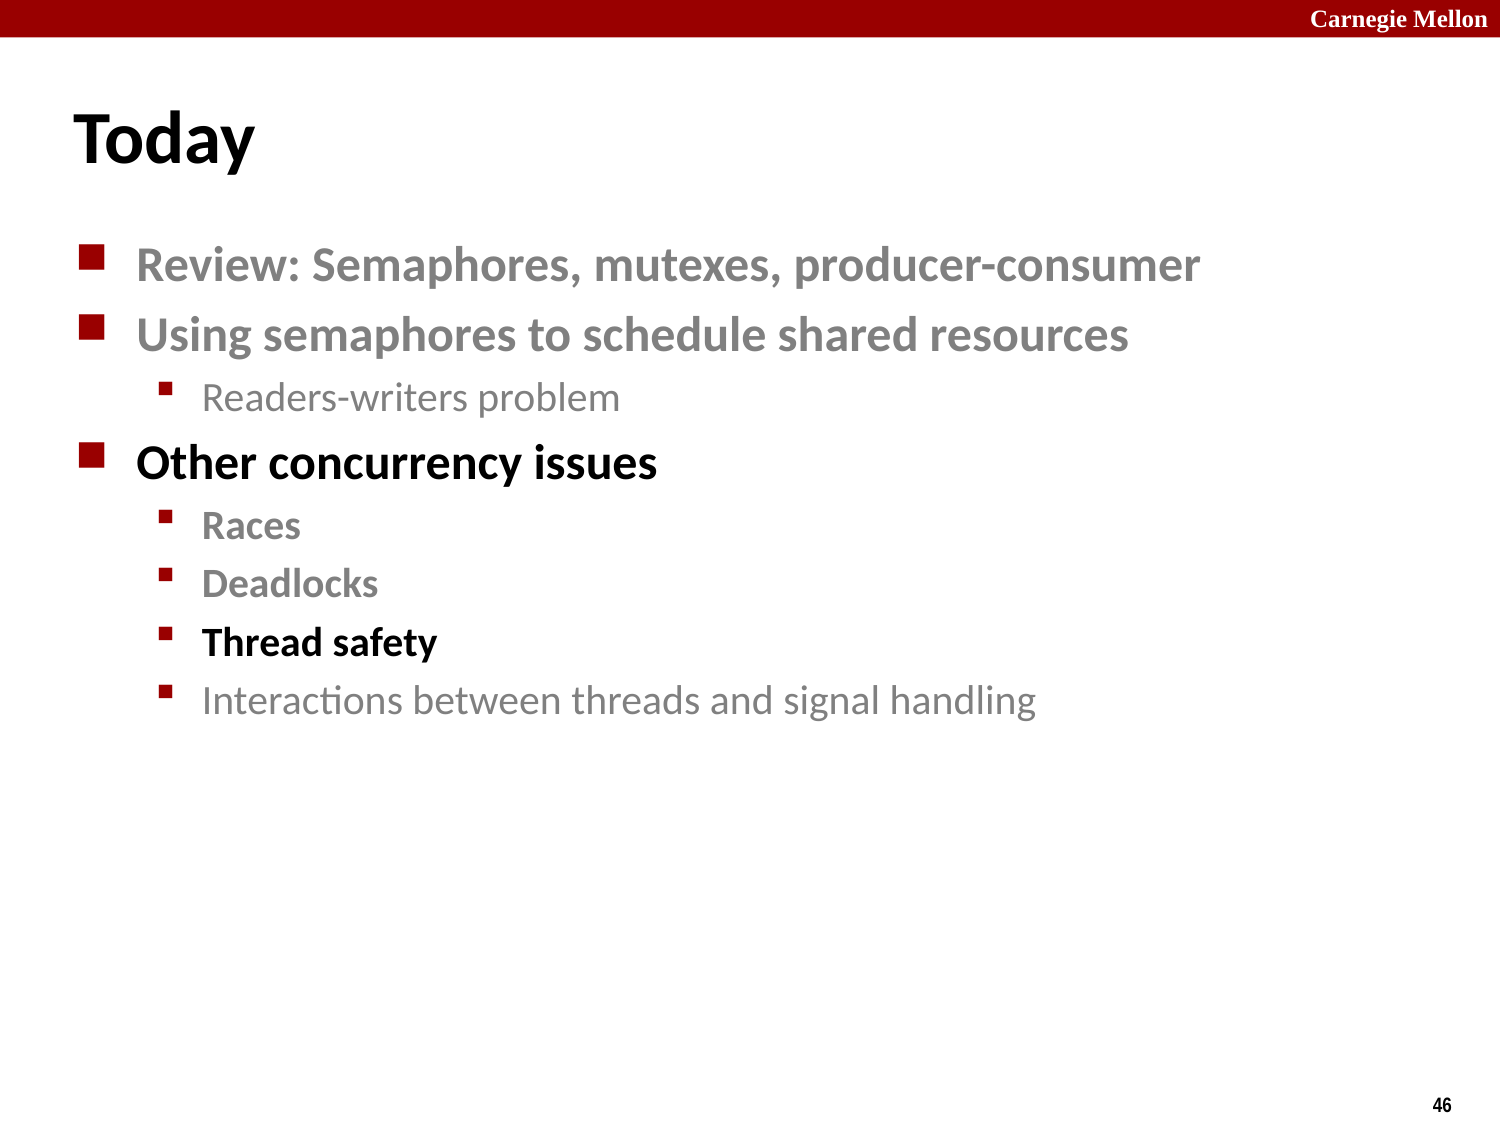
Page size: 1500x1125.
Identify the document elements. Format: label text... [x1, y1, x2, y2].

list Review: Semaphores, mutexes, producer-consumer Using semaphores to schedule shared resources Readers-writers problem Other concurrency issues Races Deadlocks Thread safety Interactions between threads and signal handling [64, 223, 1361, 1040]
title Today [58, 71, 1305, 197]
